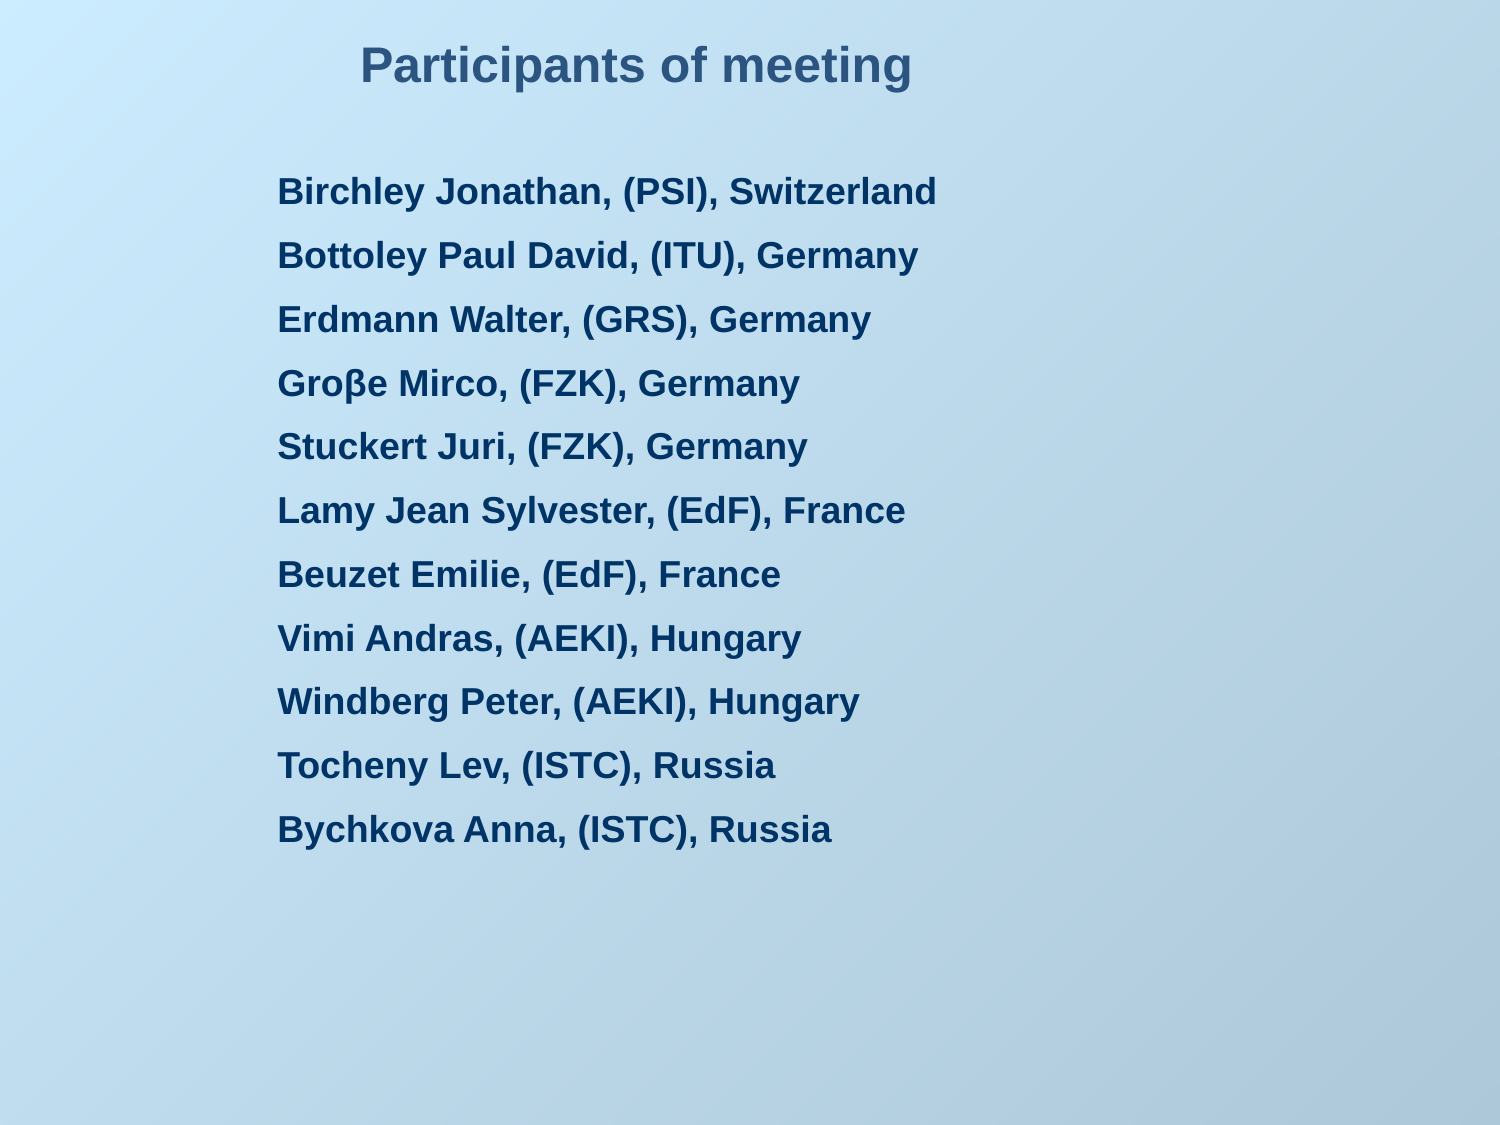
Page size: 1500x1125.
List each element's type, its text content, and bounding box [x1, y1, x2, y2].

text_box Birchley Jonathan, (PSI), Switzerland Bottoley Paul David, (ITU), Germany Erdmann Walter, (GRS), Germany Groβe Mirco, (FZK), Germany Stuckert Juri, (FZK), Germany Lamy Jean Sylvester, (EdF), France Beuzet Emilie, (EdF), France Vimi Andras, (AEKI), Hungary Windberg Peter, (AEKI), Hungary Tocheny Lev, (ISTC), Russia Bychkova Anna, (ISTC), Russia [262, 148, 1066, 858]
text_box Participants of meeting [345, 24, 1041, 100]
